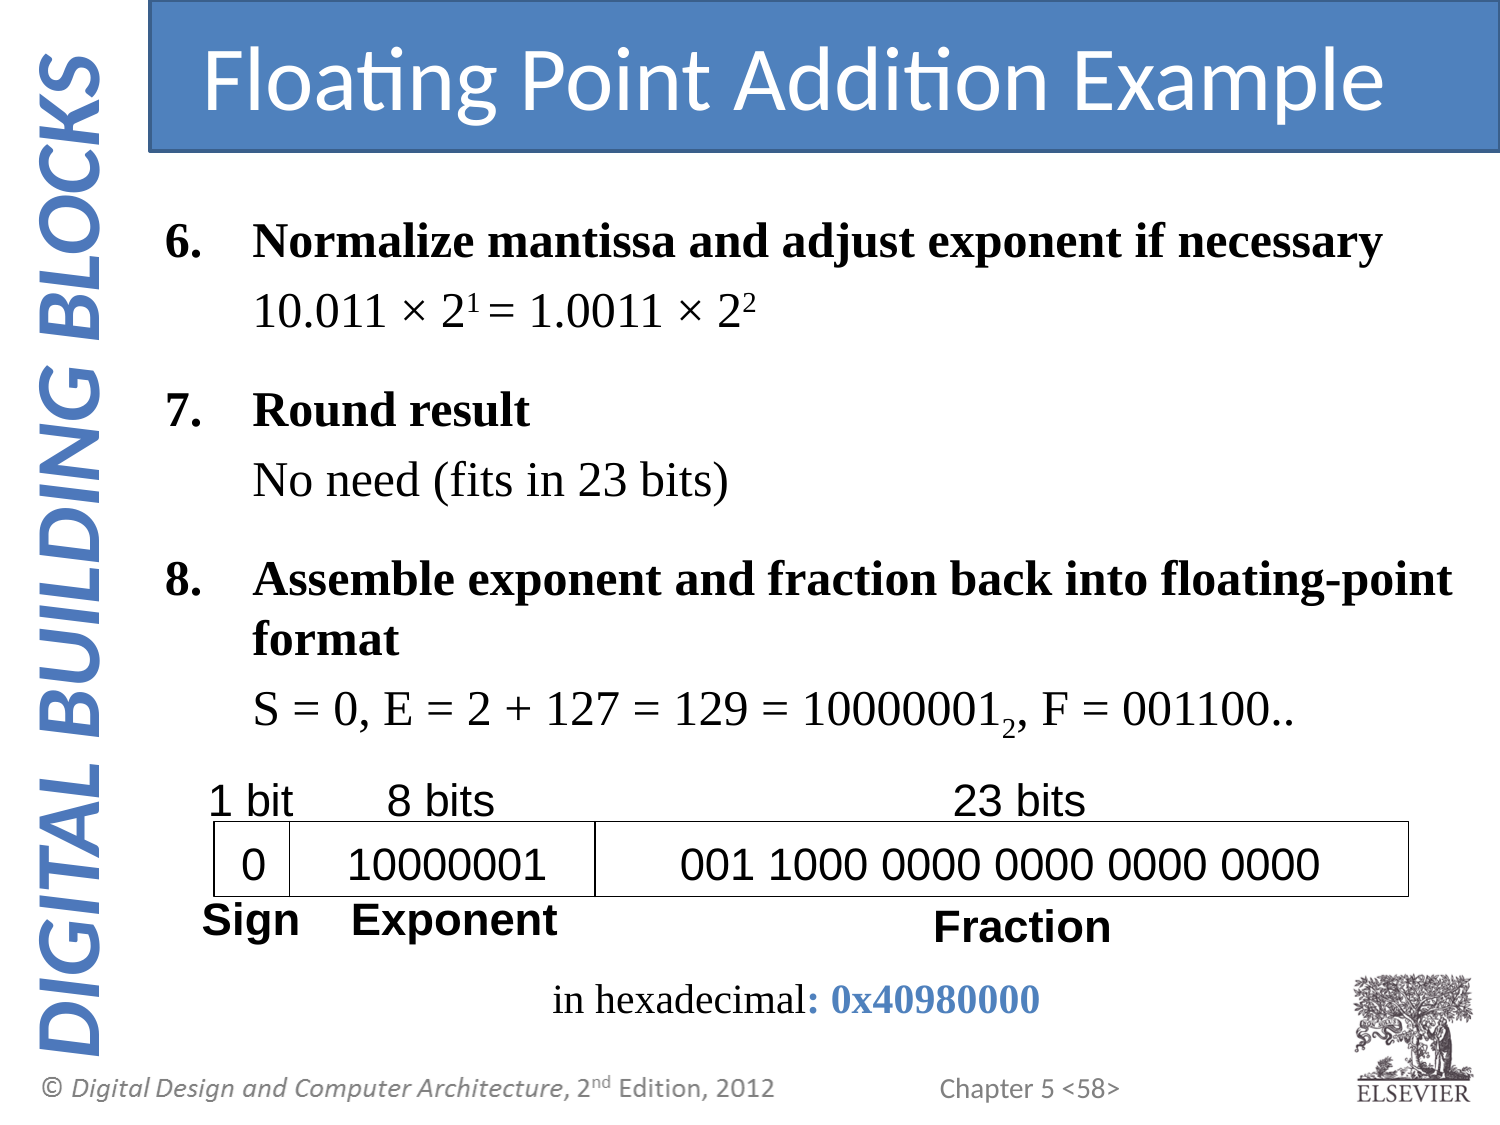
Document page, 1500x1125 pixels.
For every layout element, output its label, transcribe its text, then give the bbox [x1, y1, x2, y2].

picture [0, 0, 1500, 1125]
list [187, 762, 1415, 968]
text_box [87, 174, 1413, 1025]
text_box Floating Point Addition Example [187, 11, 1488, 136]
text_box 6. Normalize mantissa and adjust exponent if necessary 10.011 × 21 = 1.0011 × 22 7. Round result No need (fits in 23 bits) 8. Assemble exponent and fraction back into floating-point format S = 0, E = 2 + 127 = 129 = 100000012, F = 001100.. in hexadecimal: 0x40980000 [150, 200, 1475, 1050]
